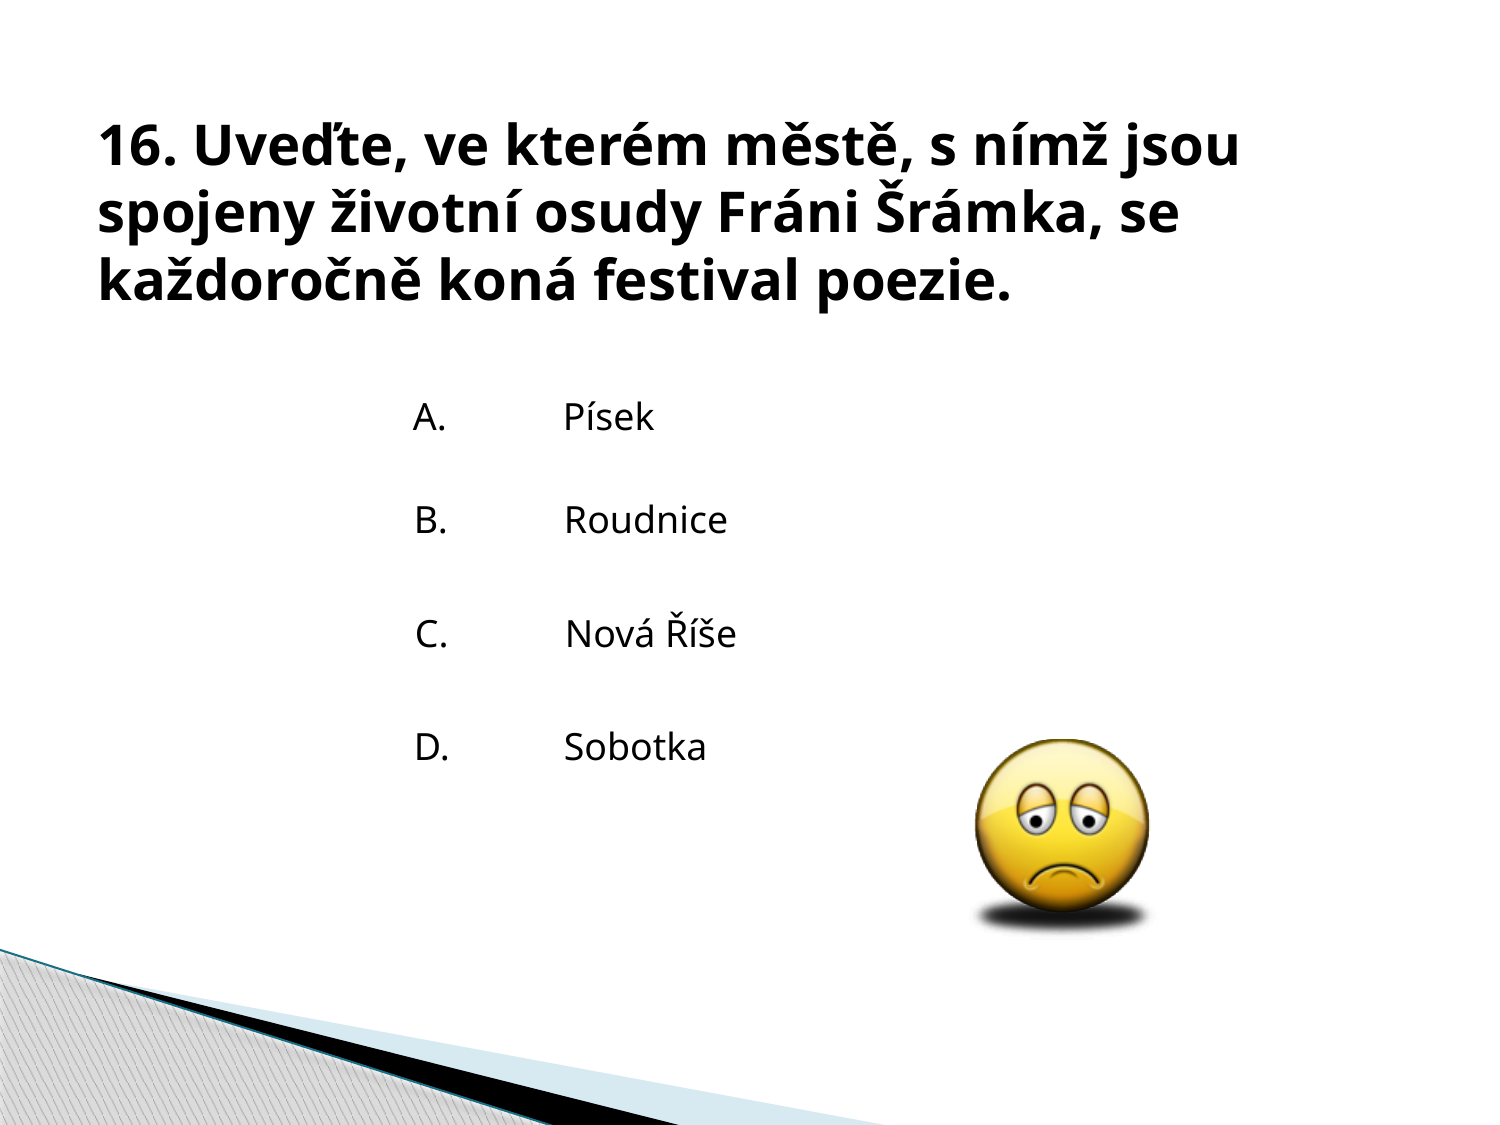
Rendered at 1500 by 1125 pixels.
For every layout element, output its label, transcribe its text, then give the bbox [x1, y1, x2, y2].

text_box D. Sobotka [399, 715, 723, 776]
picture [962, 739, 1163, 940]
text_box C. Nová Říše [400, 602, 753, 663]
text_box B. Roudnice [399, 488, 744, 549]
list 16. Uveďte, ve kterém městě, s nímž jsou spojeny životní osudy Fráni Šrámka, se každoročně koná festival poezie. [64, 101, 1415, 398]
text_box A. Písek [398, 385, 670, 445]
